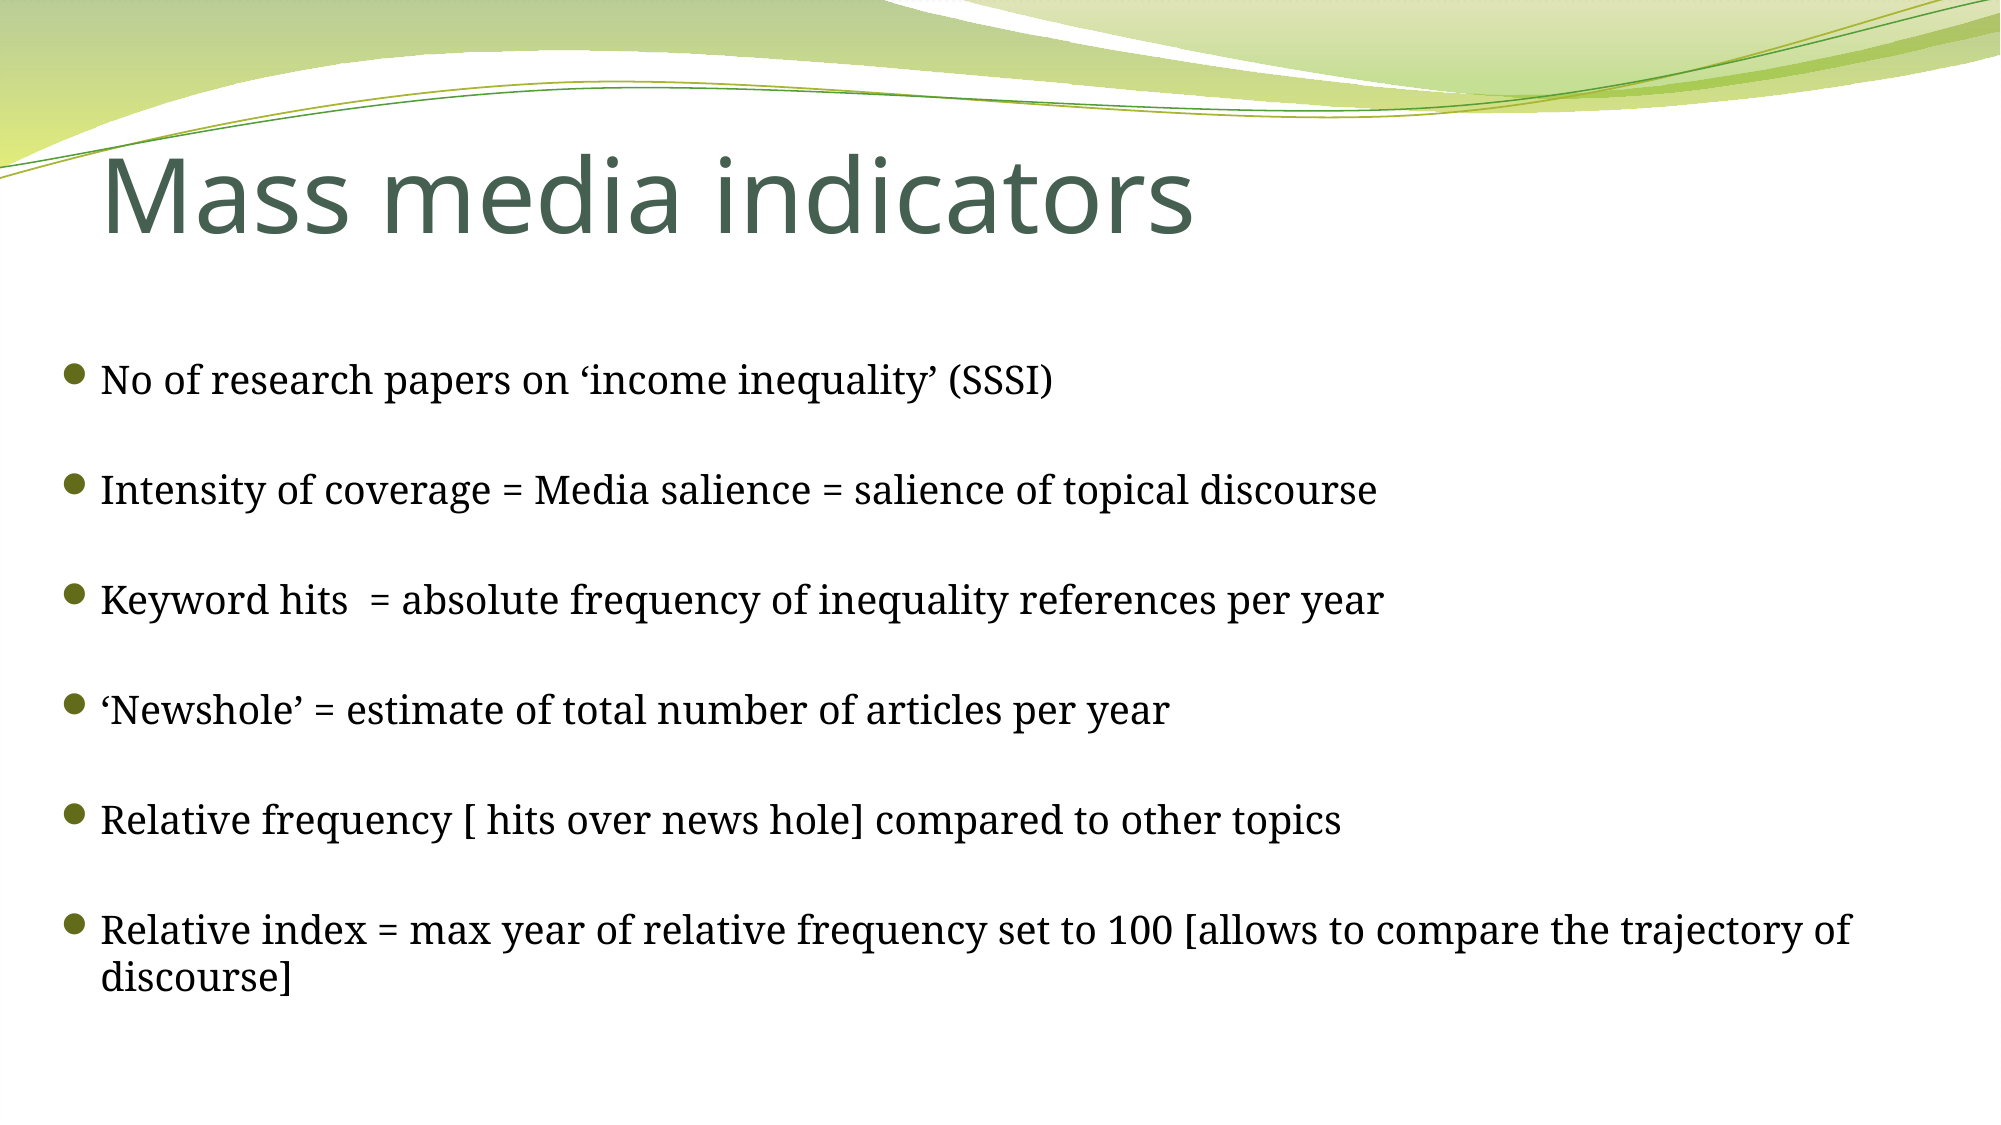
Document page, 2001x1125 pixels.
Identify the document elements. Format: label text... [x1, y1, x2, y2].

title Mass media indicators [99, 67, 1665, 237]
list No of research papers on ‘income inequality’ (SSSI) Intensity of coverage = Media salience = salience of topical discourse Keyword hits = absolute frequency of inequality references per year ‘Newshole’ = estimate of total number of articles per year Relative frequency [ hits over news hole] compared to other topics Relative index = max year of relative frequency set to 100 [allows to compare the trajectory of discourse] [46, 237, 1900, 1014]
